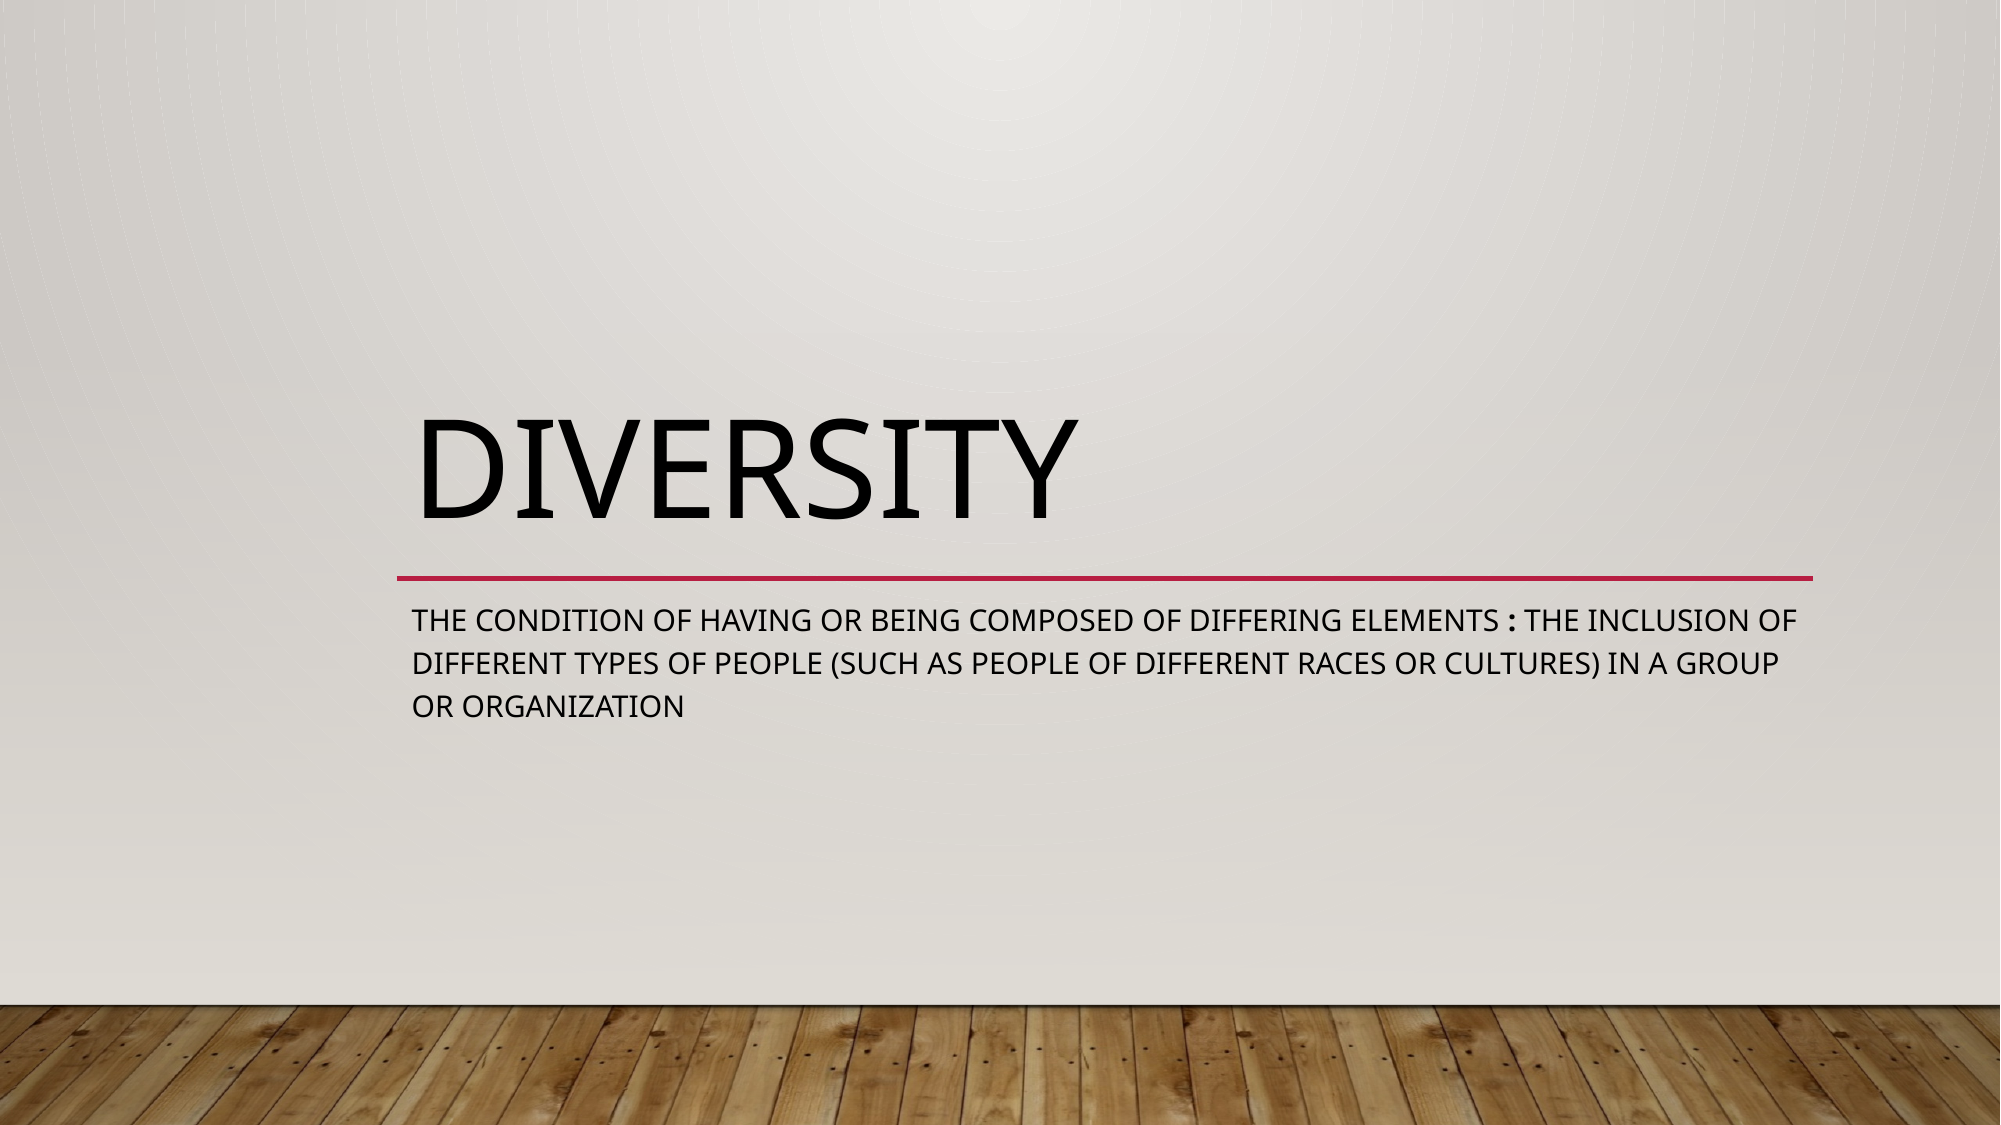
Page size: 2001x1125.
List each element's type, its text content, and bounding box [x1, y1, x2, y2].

picture [0, 1005, 2000, 1125]
subtitle The condition of having or being composed of differing elements : the inclusion of different types of people (such as people of different races or cultures) in a group or organization [396, 579, 1814, 740]
title Diversity [396, 131, 1814, 549]
